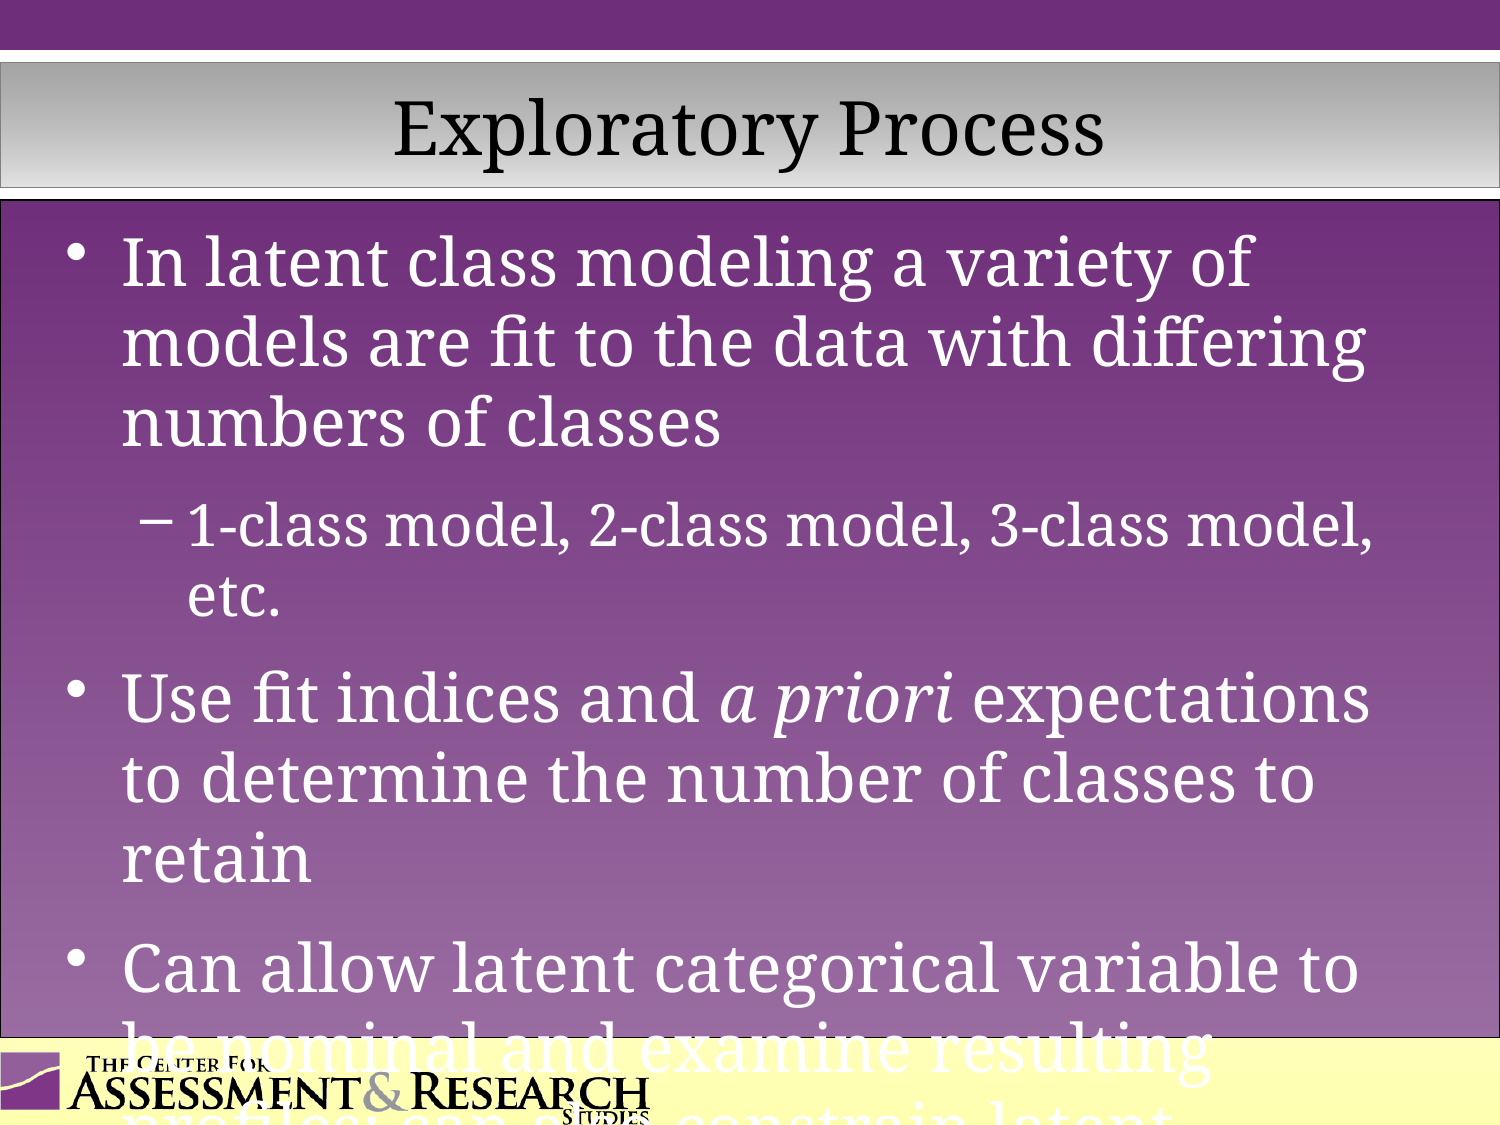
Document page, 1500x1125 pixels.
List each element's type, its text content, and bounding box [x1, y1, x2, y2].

title Exploratory Process [0, 62, 1500, 188]
picture [0, 1052, 650, 1125]
list In latent class modeling a variety of models are fit to the data with differing numbers of classes 1-class model, 2-class model, 3-class model, etc. Use fit indices and a priori expectations to determine the number of classes to retain Can allow latent categorical variable to be nominal and examine resulting profiles; can also constrain latent categorical variable to be ordinal [49, 212, 1463, 976]
